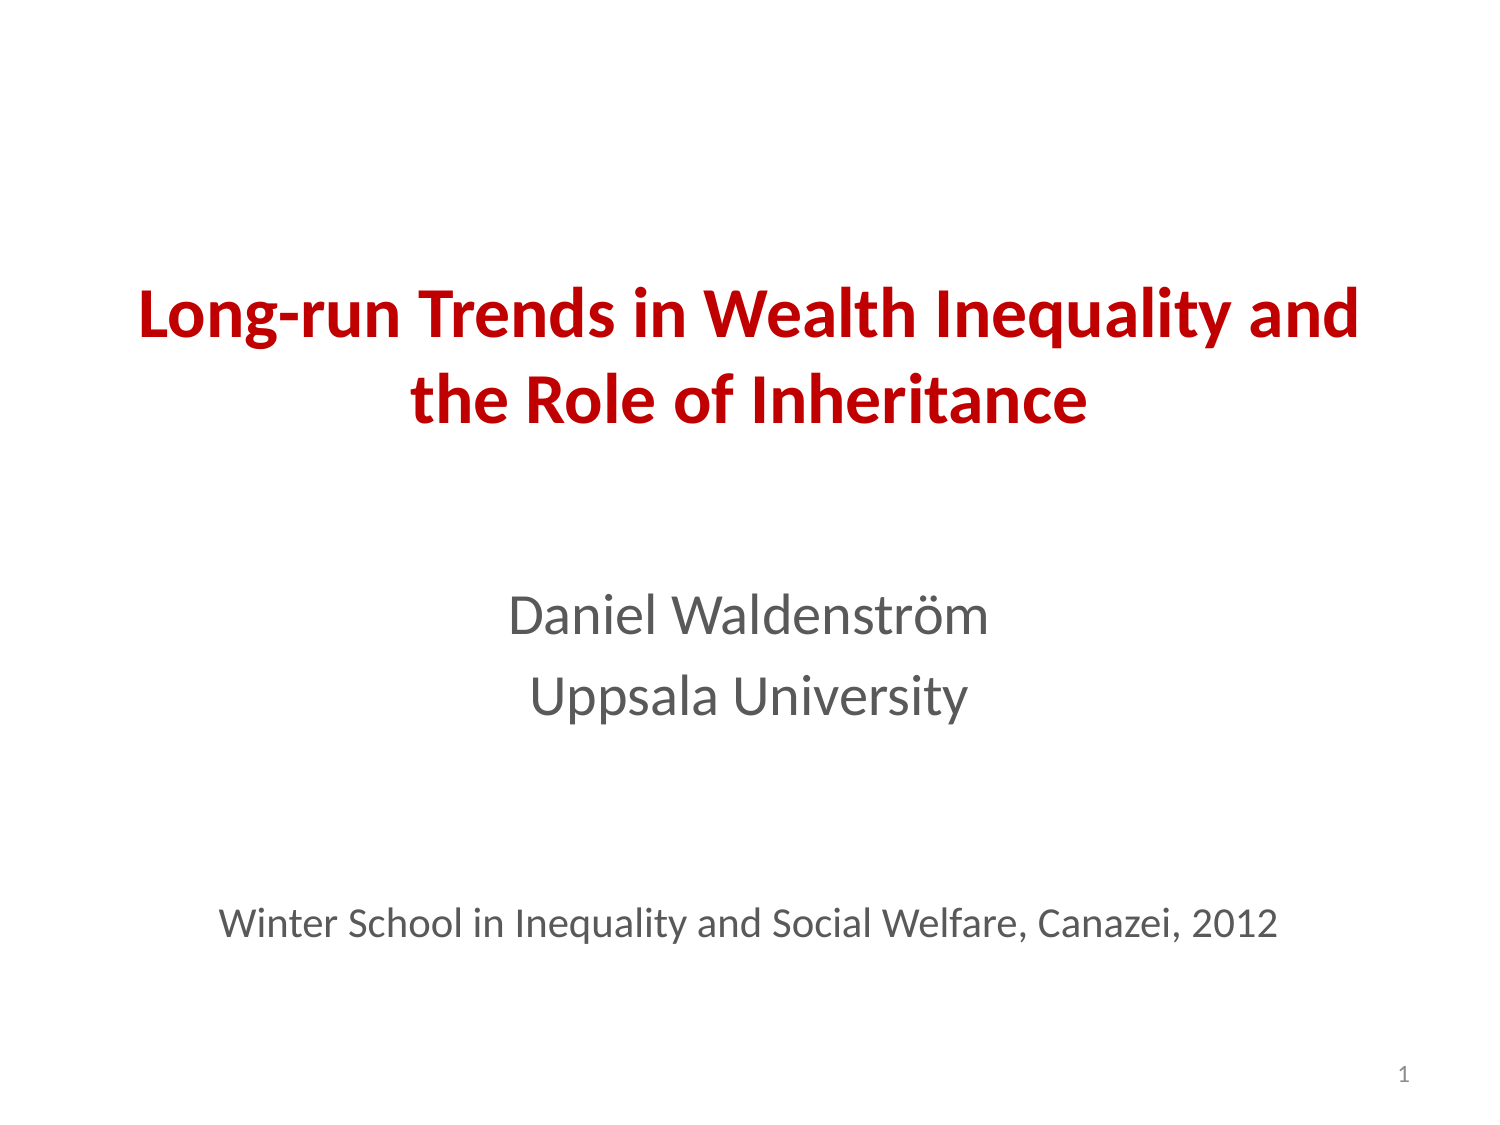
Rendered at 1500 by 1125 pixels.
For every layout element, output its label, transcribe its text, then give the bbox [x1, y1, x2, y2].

text_box Winter School in Inequality and Social Welfare, Canazei, 2012 [188, 887, 1310, 966]
subtitle Daniel Waldenström Uppsala University [224, 568, 1275, 740]
slide_number 1 [1074, 1042, 1425, 1103]
title Long-run Trends in Wealth Inequality and the Role of Inheritance [112, 231, 1388, 473]
